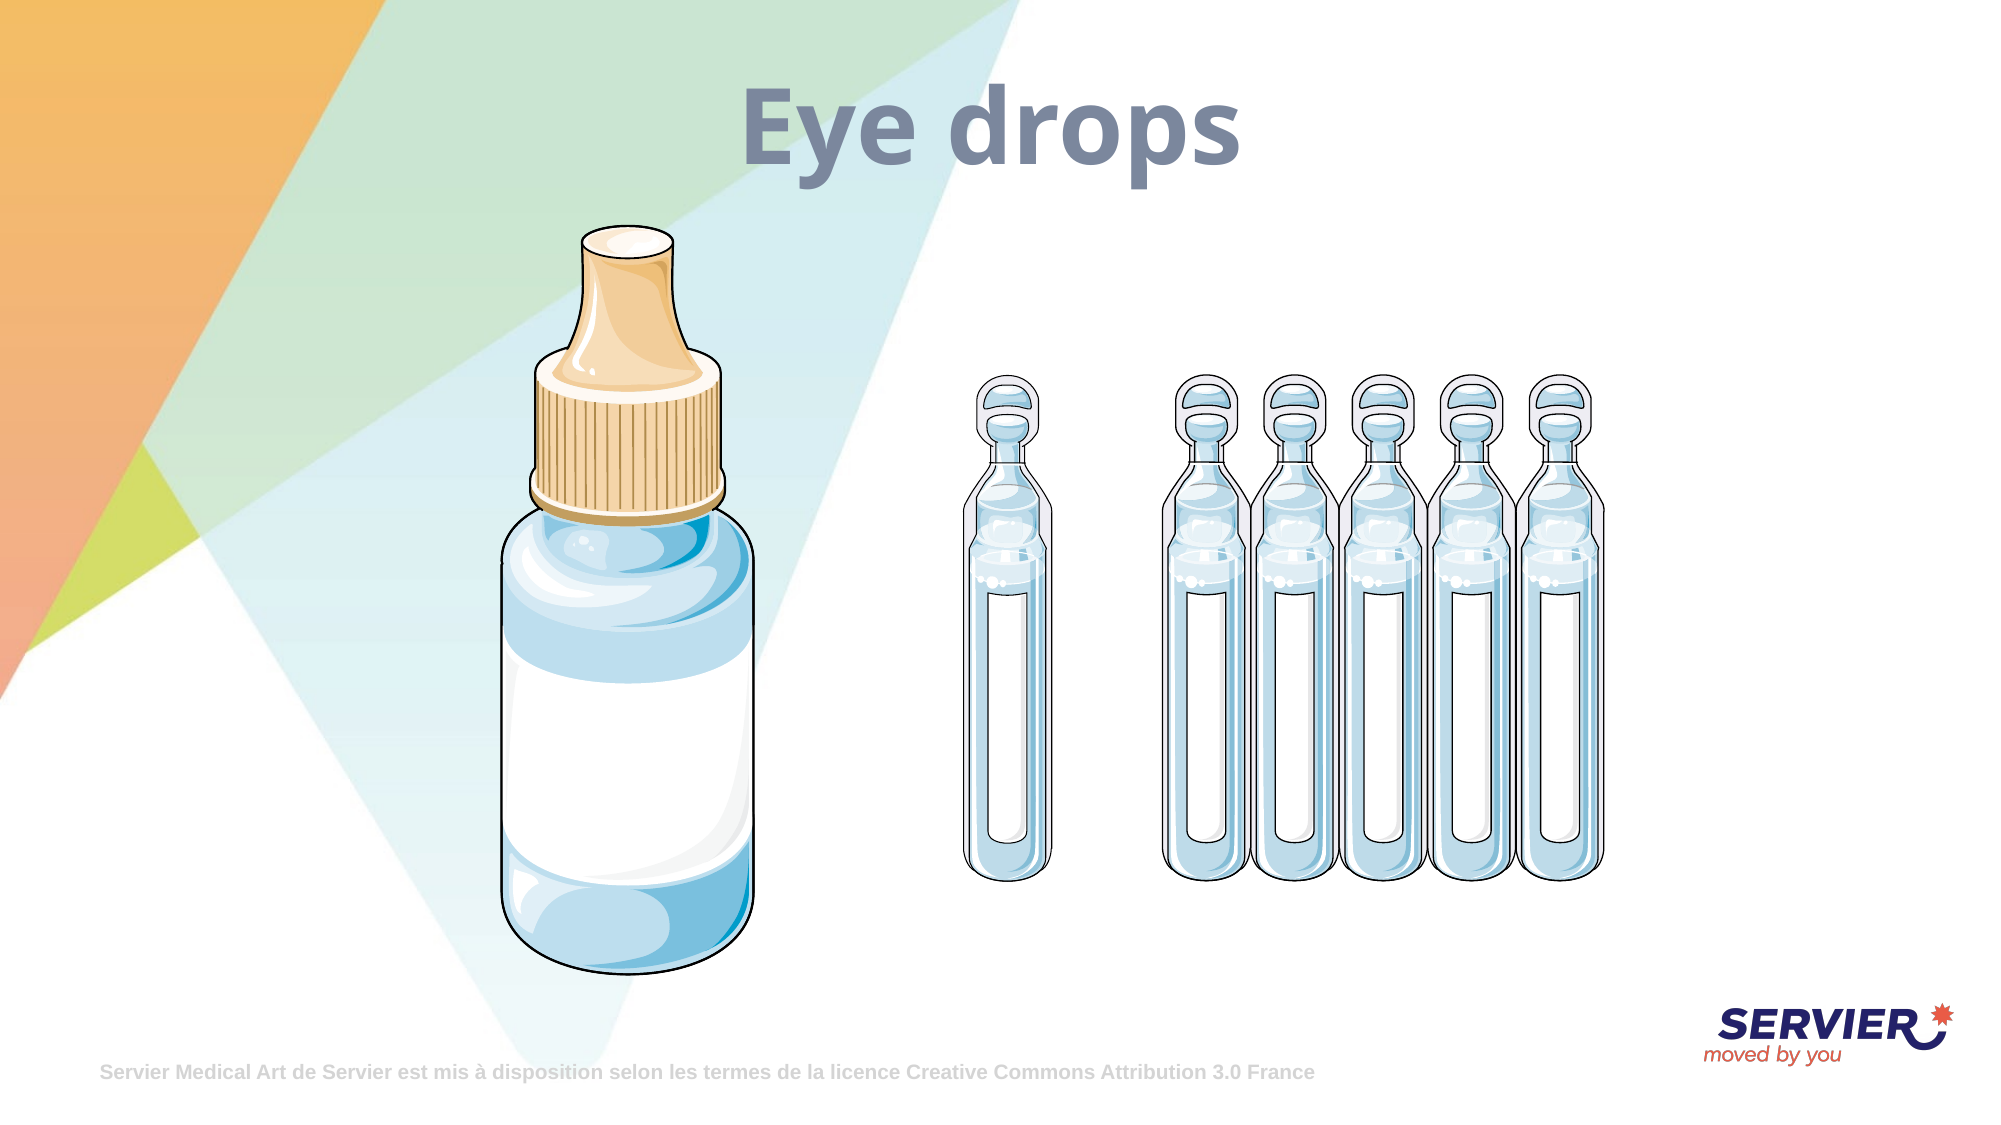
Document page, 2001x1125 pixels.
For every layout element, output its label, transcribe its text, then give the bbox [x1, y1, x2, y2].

title Eye drops [54, 12, 1926, 232]
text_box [1161, 374, 1606, 881]
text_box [962, 375, 1053, 882]
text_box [499, 225, 758, 975]
picture [0, 0, 2001, 1125]
